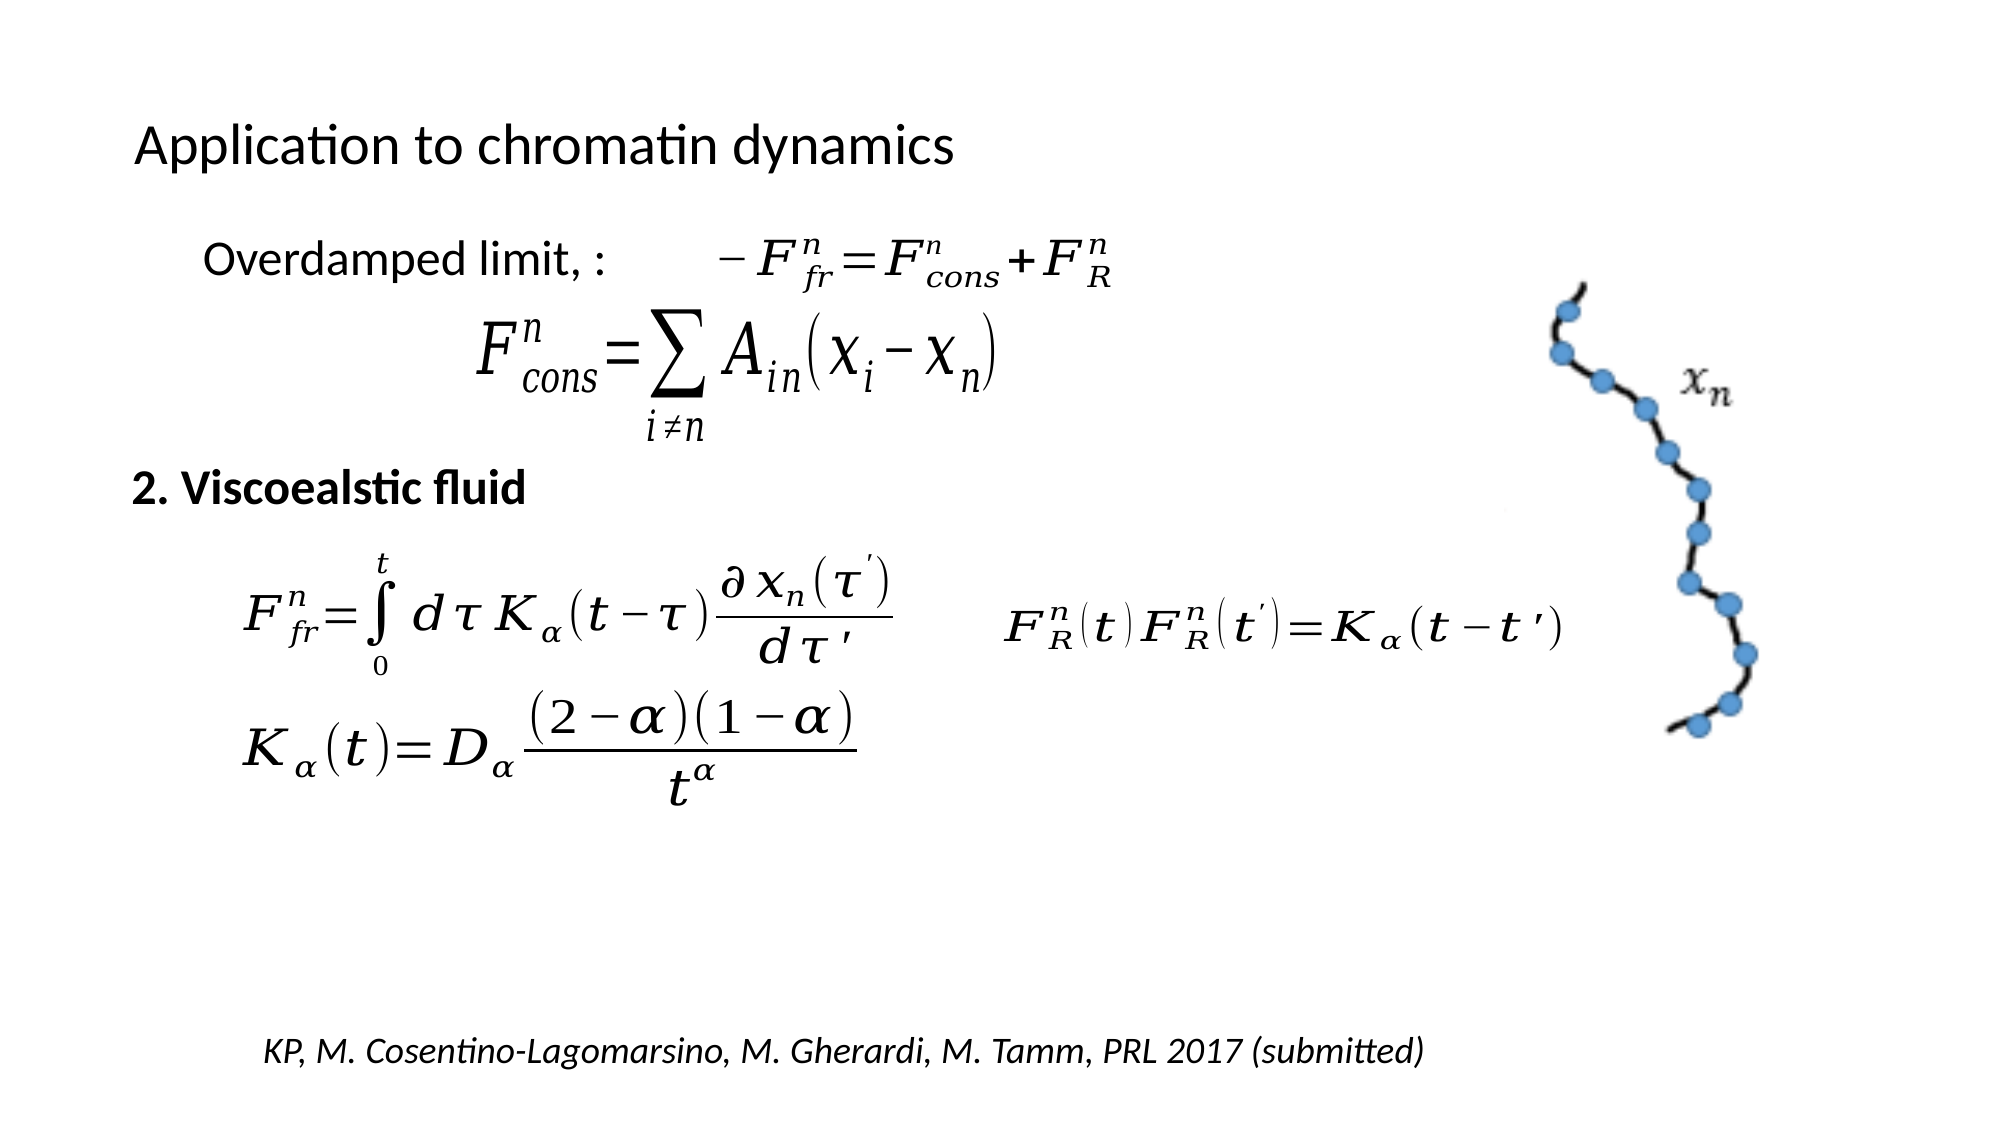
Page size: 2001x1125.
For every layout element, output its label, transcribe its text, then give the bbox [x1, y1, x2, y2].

picture [1504, 252, 1812, 764]
text_box 2. Viscoealstic fluid [116, 447, 543, 522]
text_box Application to chromatin dynamics [119, 98, 971, 184]
text_box KP, M. Cosentino-Lagomarsino, M. Gherardi, M. Tamm, PRL 2017 (submitted) [248, 1018, 1442, 1079]
